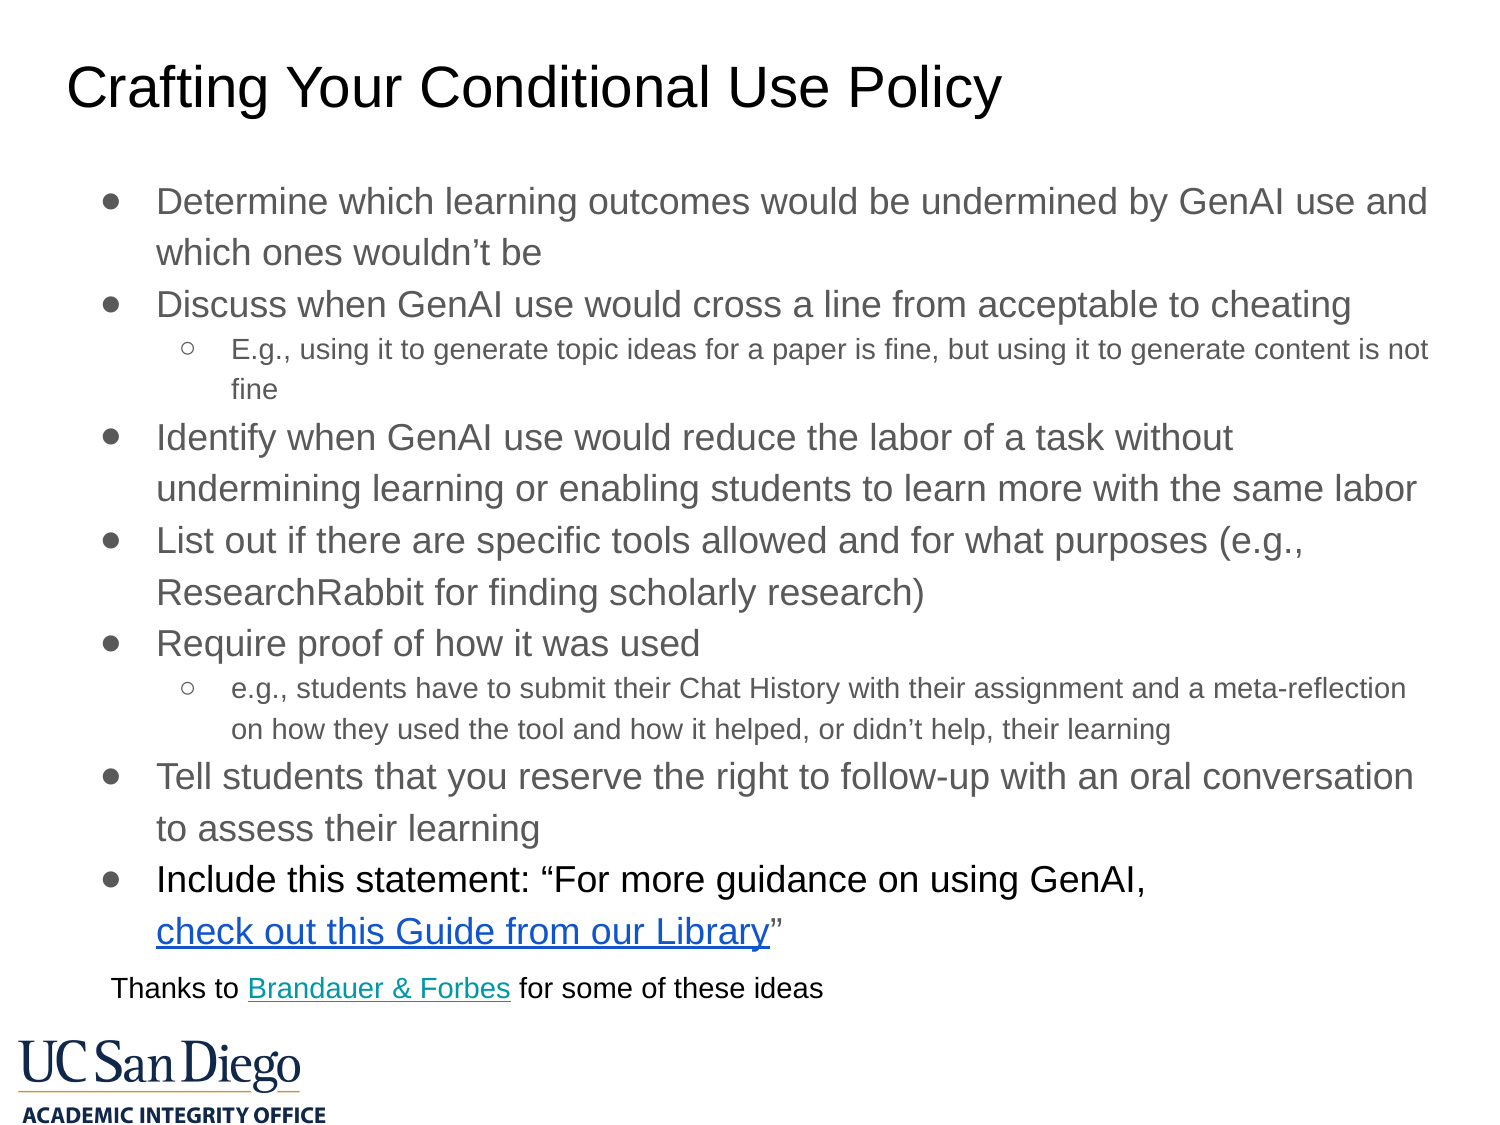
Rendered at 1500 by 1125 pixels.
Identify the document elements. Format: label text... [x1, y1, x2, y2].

text_box Thanks to Brandauer & Forbes for some of these ideas [95, 954, 1379, 1020]
title Crafting Your Conditional Use Policy [51, 34, 1449, 202]
picture [15, 1038, 328, 1125]
list Determine which learning outcomes would be undermined by GenAI use and which ones wouldn’t be Discuss when GenAI use would cross a line from acceptable to cheating E.g., using it to generate topic ideas for a paper is fine, but using it to generate content is not fine Identify when GenAI use would reduce the labor of a task without undermining learning or enabling students to learn more with the same labor List out if there are specific tools allowed and for what purposes (e.g., ResearchRabbit for finding scholarly research) Require proof of how it was used e.g., students have to submit their Chat History with their assignment and a meta-reflection on how they used the tool and how it helped, or didn’t help, their learning Tell students that you reserve the right to follow-up with an oral conversation to assess their learning Include this statement: “For more guidance on using GenAI, check out this Guide from our Library” [65, 154, 1464, 971]
